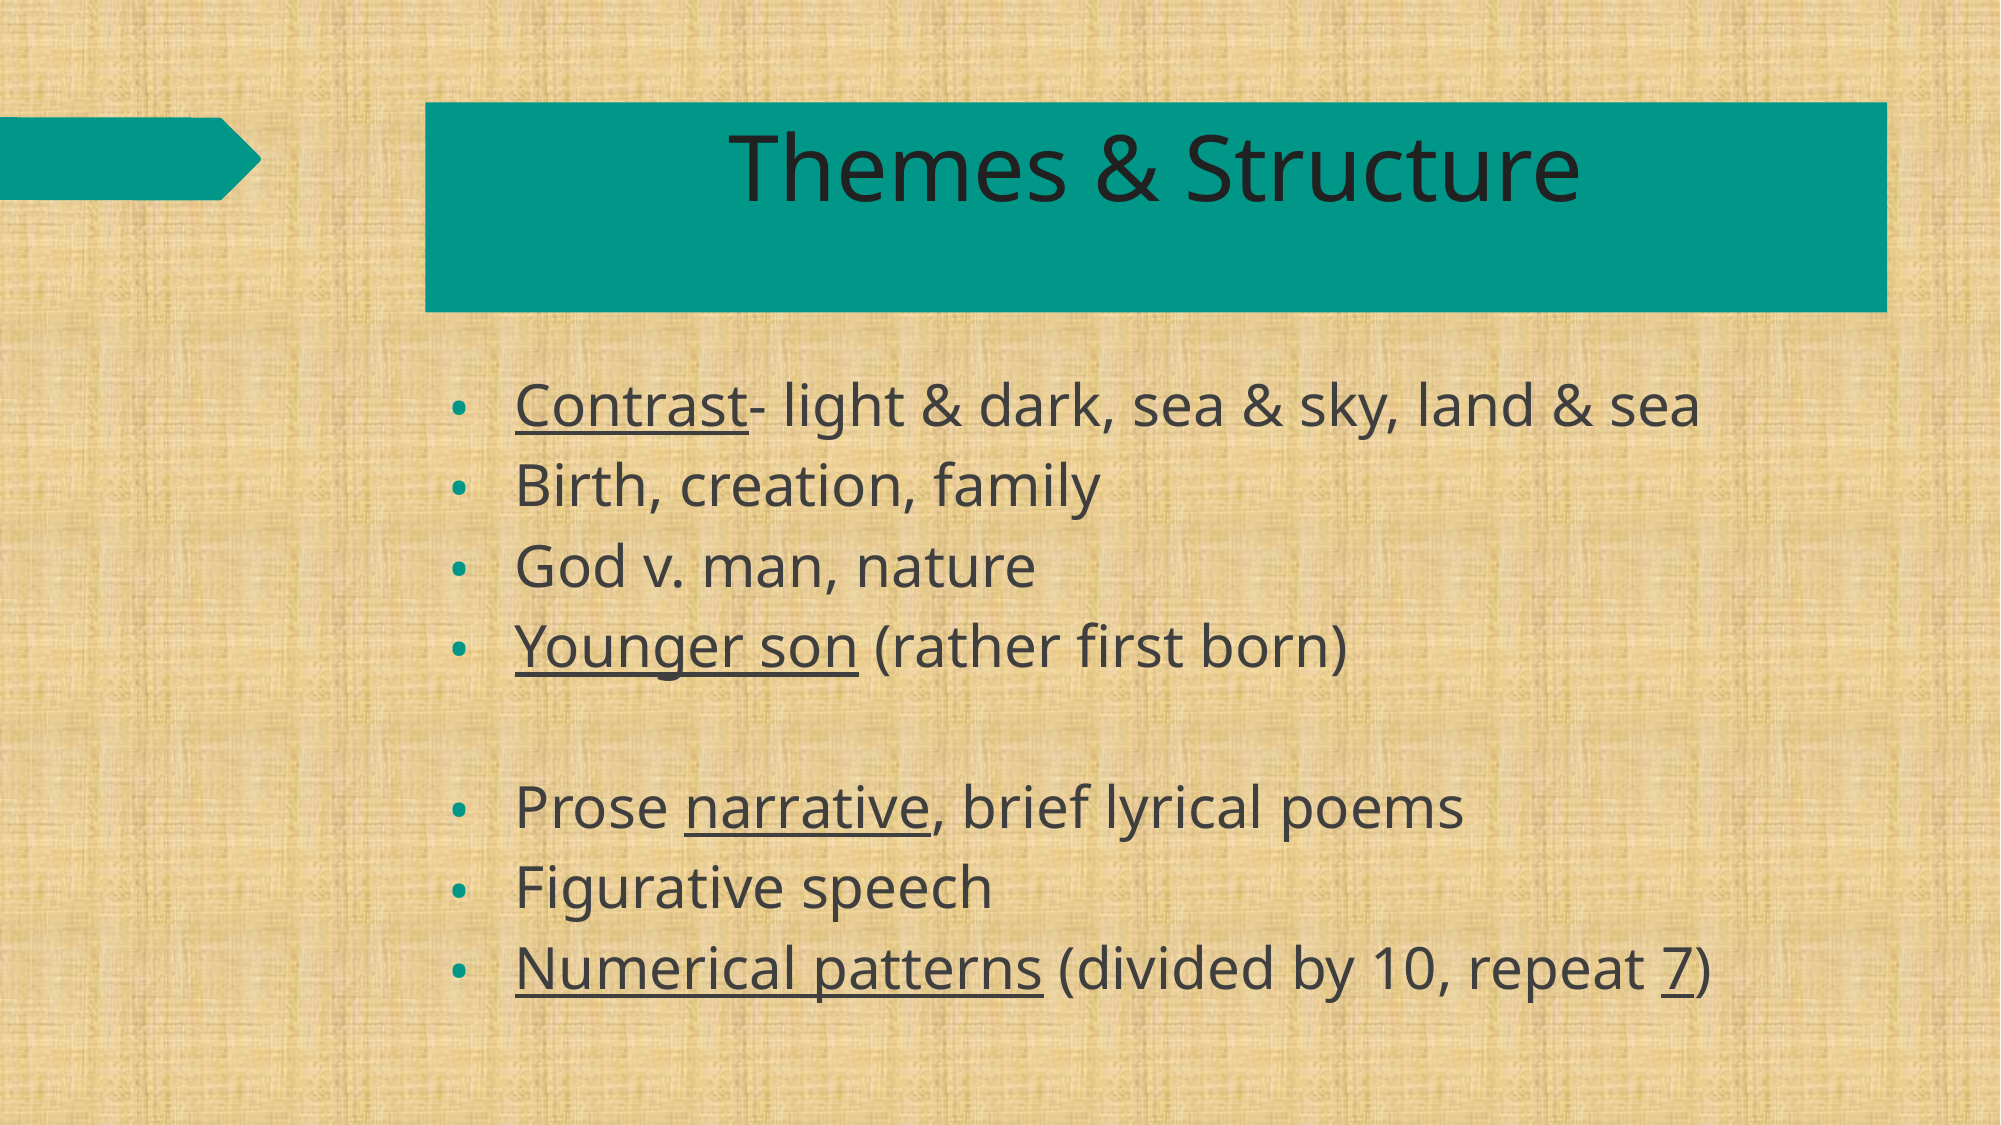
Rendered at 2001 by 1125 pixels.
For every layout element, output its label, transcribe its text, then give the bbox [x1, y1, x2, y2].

list Contrast- light & dark, sea & sky, land & sea Birth, creation, family God v. man, nature Younger son (rather first born) Prose narrative, brief lyrical poems Figurative speech Numerical patterns (divided by 10, repeat 7) [424, 350, 1888, 998]
picture [0, 0, 2001, 1125]
title Themes & Structure [425, 102, 1888, 313]
